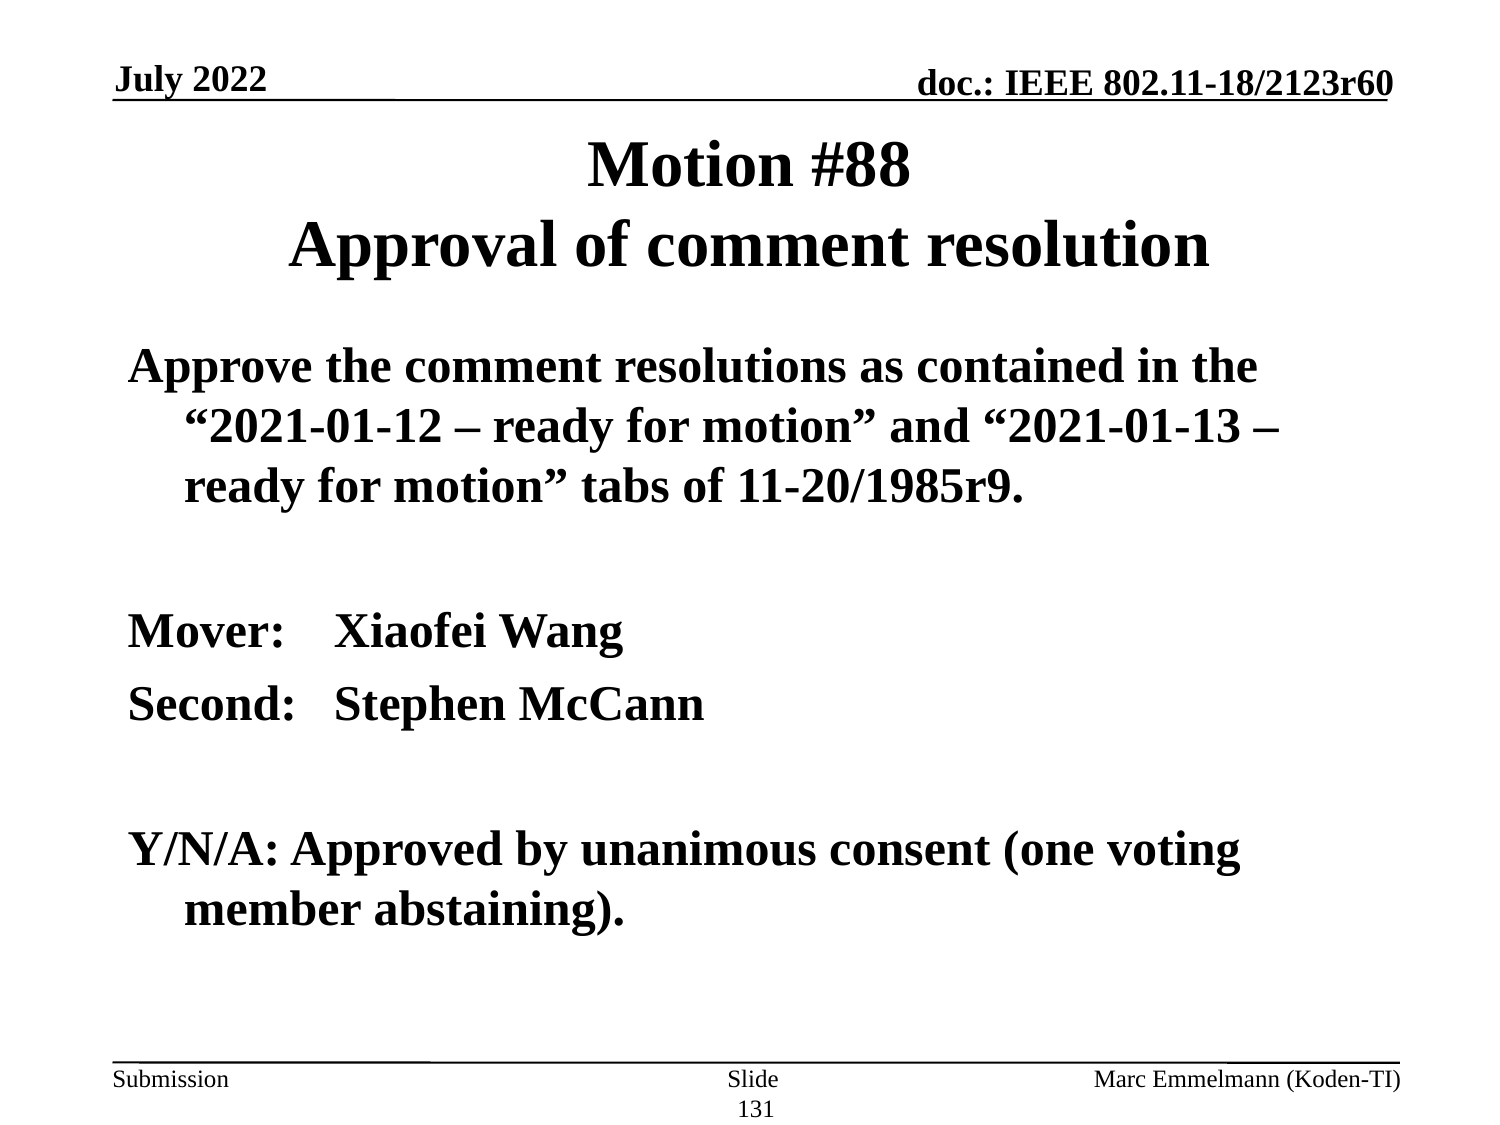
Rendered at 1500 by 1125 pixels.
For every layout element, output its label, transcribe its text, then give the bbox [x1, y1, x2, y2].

list Approve the comment resolutions as contained in the “2021-01-12 – ready for motion” and “2021-01-13 – ready for motion” tabs of 11-20/1985r9. Mover: Xiaofei Wang Second: Stephen McCann Y/N/A: Approved by unanimous consent (one voting member abstaining). [112, 324, 1388, 1000]
footer Marc Emmelmann (Koden-TI) [878, 1061, 1402, 1093]
title Motion #88 Approval of comment resolution [112, 112, 1388, 288]
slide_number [114, 54, 423, 100]
slide_number Slide 131 [712, 1061, 800, 1123]
